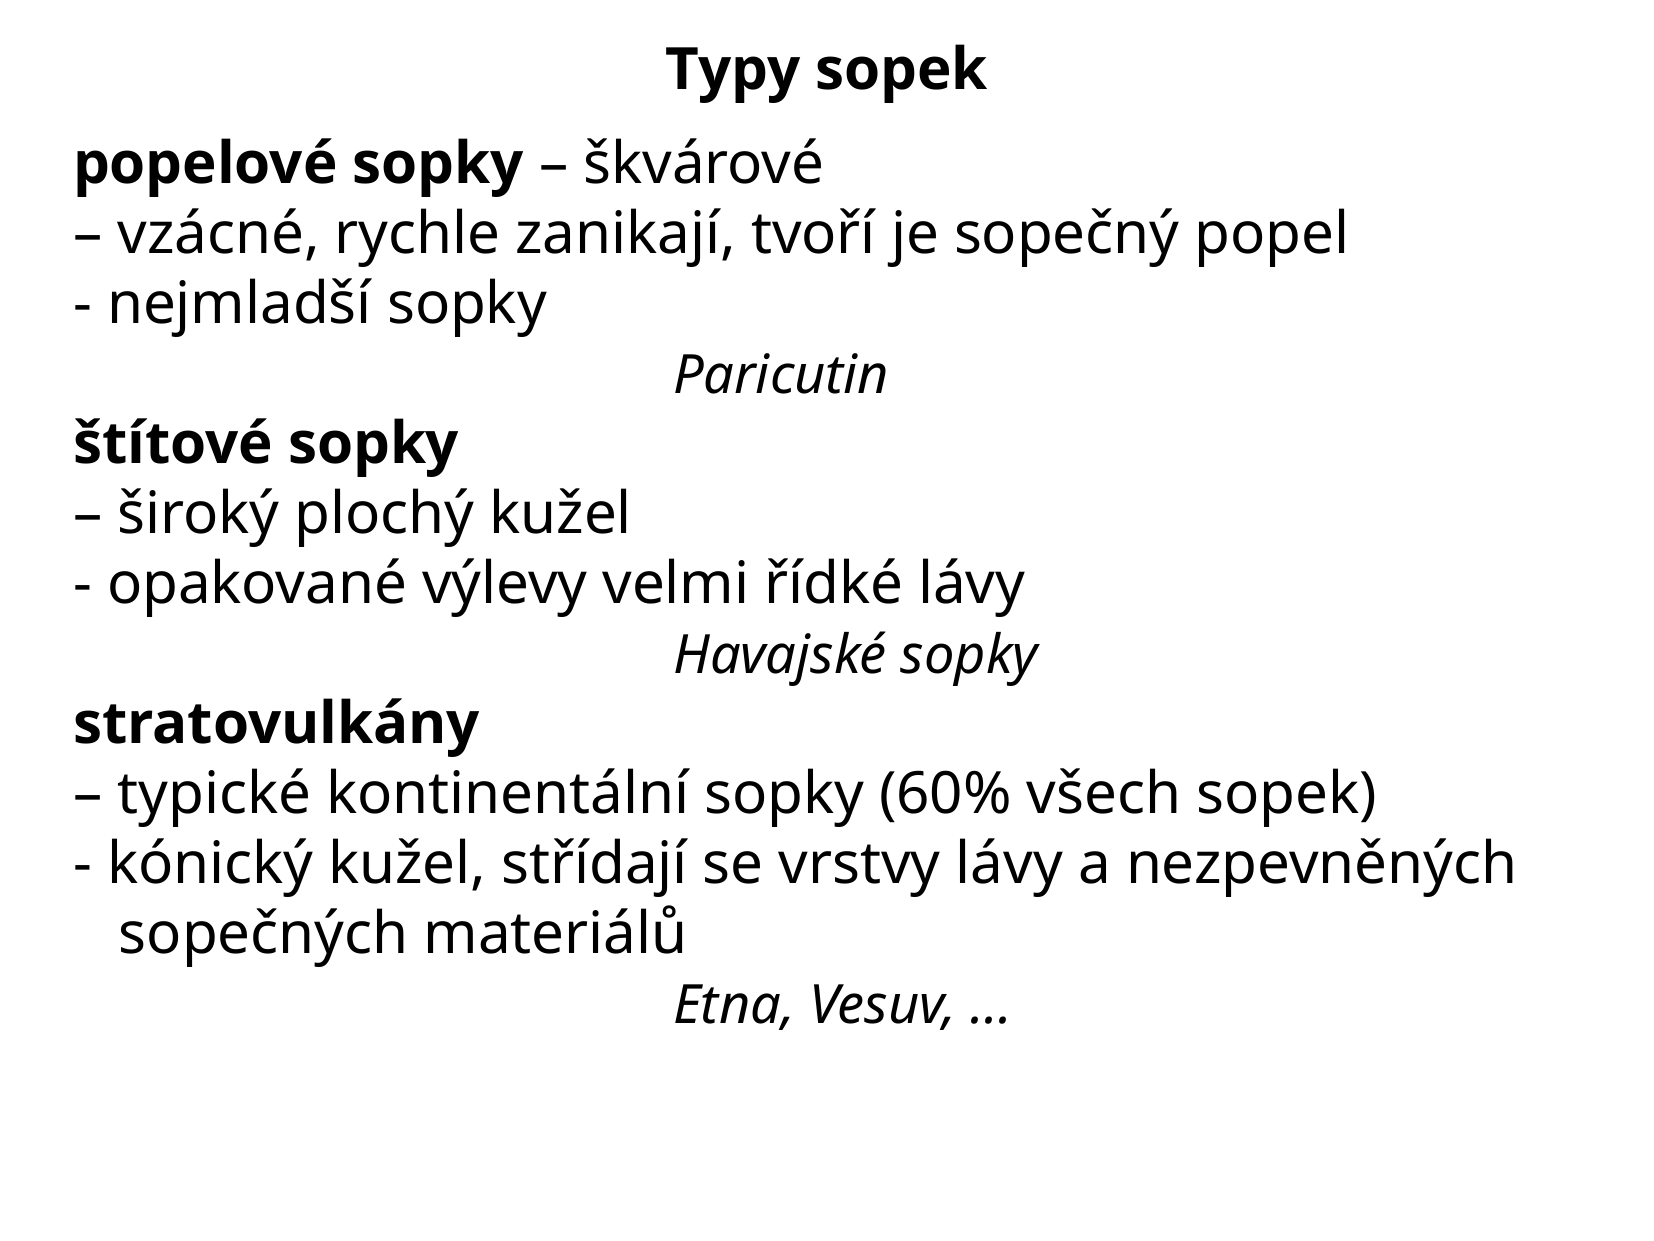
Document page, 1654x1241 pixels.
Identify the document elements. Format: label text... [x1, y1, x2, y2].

text_box Typy sopek [650, 23, 1003, 109]
text_box popelové sopky – škvárové – vzácné, rychle zanikají, tvoří je sopečný popel - nejmladší sopky Paricutin štítové sopky – široký plochý kužel - opakované výlevy velmi řídké lávy Havajské sopky stratovulkány – typické kontinentální sopky (60% všech sopek) - kónický kužel, střídají se vrstvy lávy a nezpevněných sopečných materiálů Etna, Vesuv, ... [58, 118, 1533, 1043]
